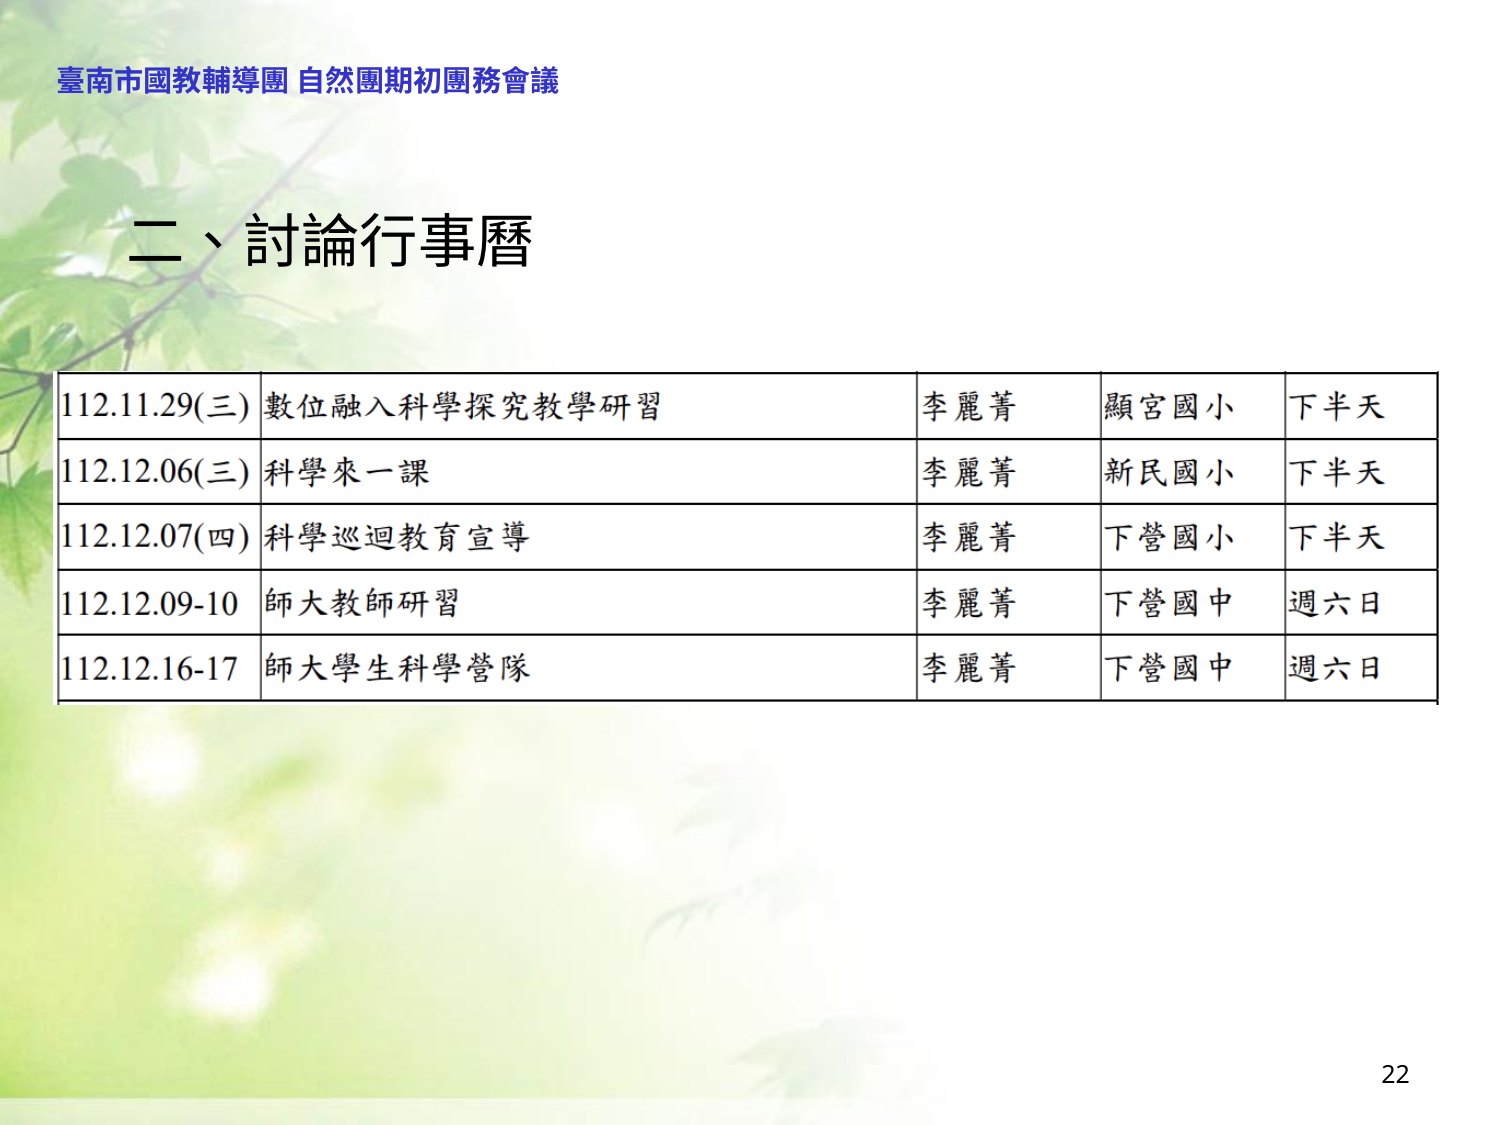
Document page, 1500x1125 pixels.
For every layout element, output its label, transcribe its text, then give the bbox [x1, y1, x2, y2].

text_box 二、討論行事曆 [112, 196, 1375, 281]
slide_number 22 [1074, 1025, 1425, 1100]
text_box 臺南市國教輔導團 自然團期初團務會議 [41, 54, 621, 105]
picture [0, 0, 1500, 1125]
